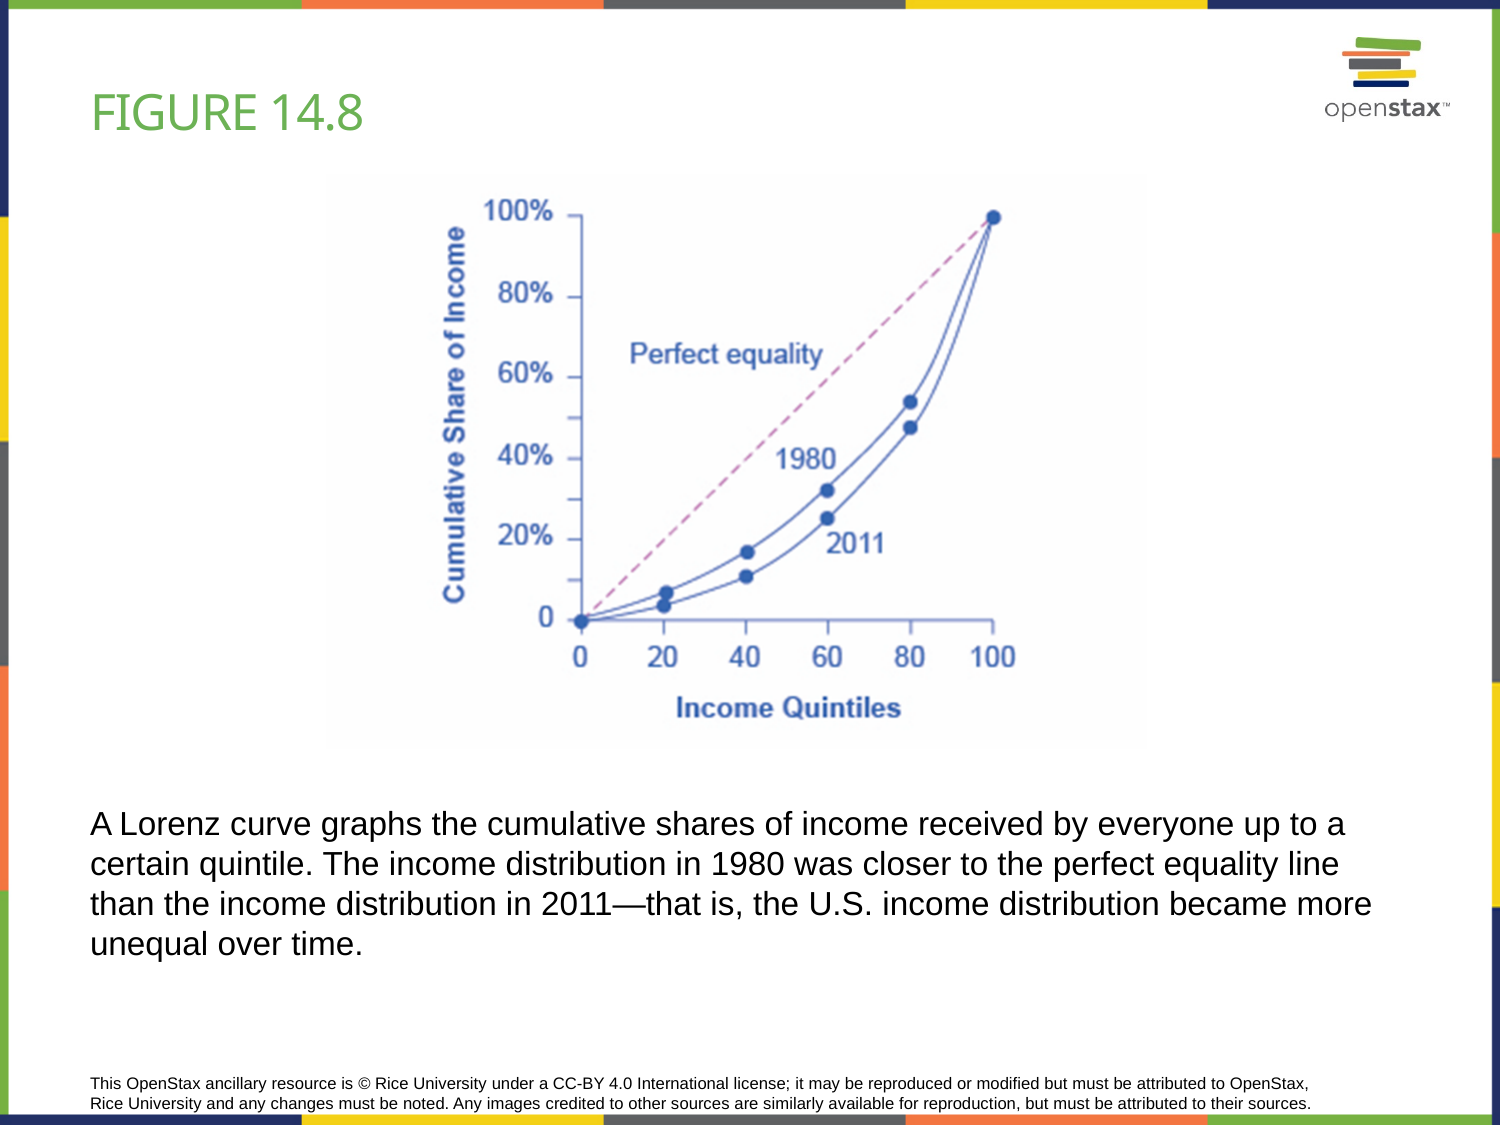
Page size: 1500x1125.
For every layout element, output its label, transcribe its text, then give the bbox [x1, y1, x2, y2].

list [325, 173, 1147, 749]
picture [0, 0, 1500, 1125]
list A Lorenz curve graphs the cumulative shares of income received by everyone up to a certain quintile. The income distribution in 1980 was closer to the perfect equality line than the income distribution in 2011—that is, the U.S. income distribution became more unequal over time. [74, 794, 1398, 987]
footer This OpenStax ancillary resource is © Rice University under a CC-BY 4.0 International license; it may be reproduced or modified but must be attributed to OpenStax, Rice University and any changes must be noted. Any images credited to other sources are similarly available for reproduction, but must be attributed to their sources. [75, 1065, 1345, 1112]
title Figure 14.8 [75, 39, 1398, 148]
